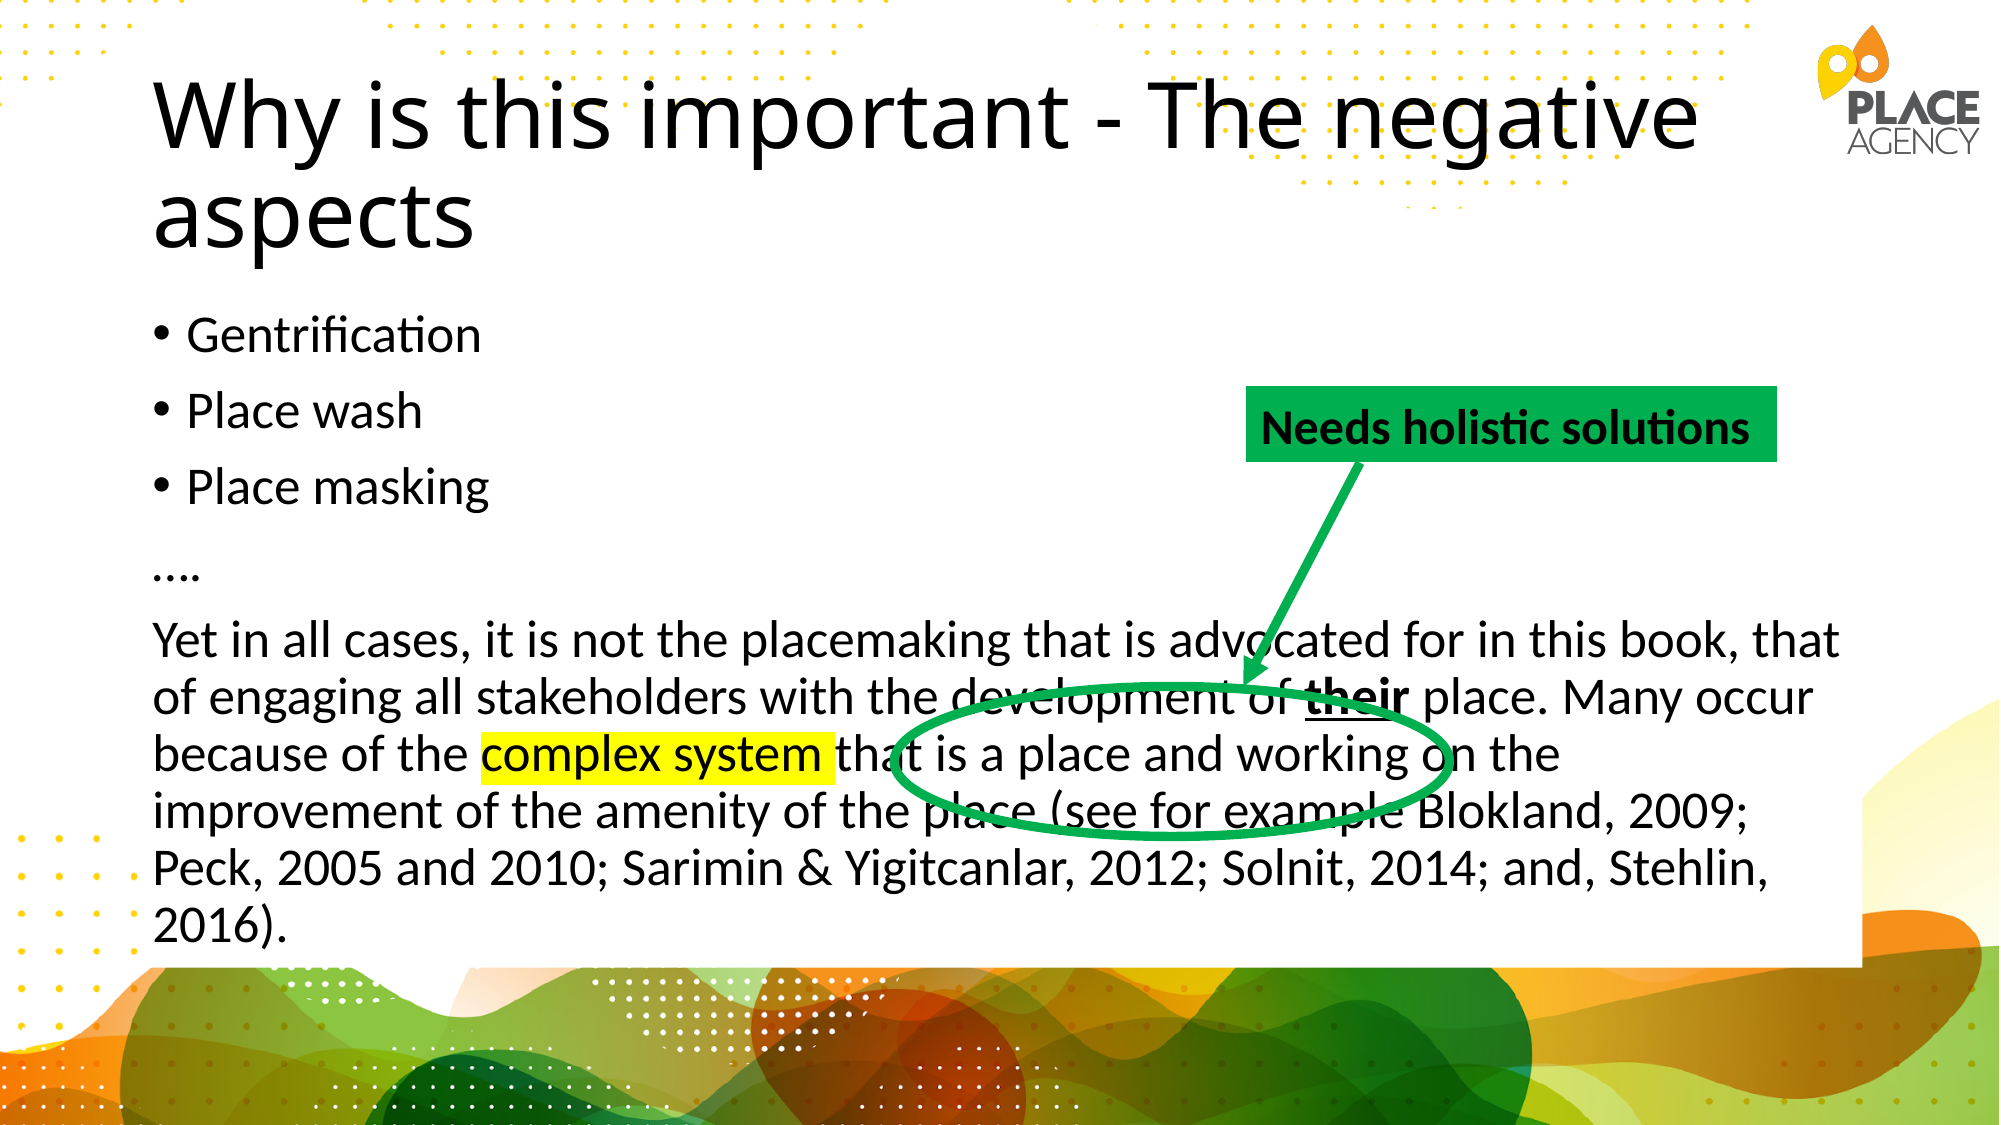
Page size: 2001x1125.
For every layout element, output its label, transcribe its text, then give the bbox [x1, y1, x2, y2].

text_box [1243, 462, 1361, 687]
picture [0, 0, 2000, 1125]
title Why is this important - The negative aspects [137, 59, 1863, 278]
picture [0, 632, 1997, 1125]
text_box Needs holistic solutions [1246, 386, 1777, 462]
text_box [893, 685, 1451, 838]
list Gentrification Place wash Place masking …. Yet in all cases, it is not the placemaking that is advocated for in this book, that of engaging all stakeholders with the development of their place. Many occur because of the complex system that is a place and working on the improvement of the amenity of the place (see for example Blokland, 2009; Peck, 2005 and 2010; Sarimin & Yigitcanlar, 2012; Solnit, 2014; and, Stehlin, 2016). [137, 299, 1863, 968]
